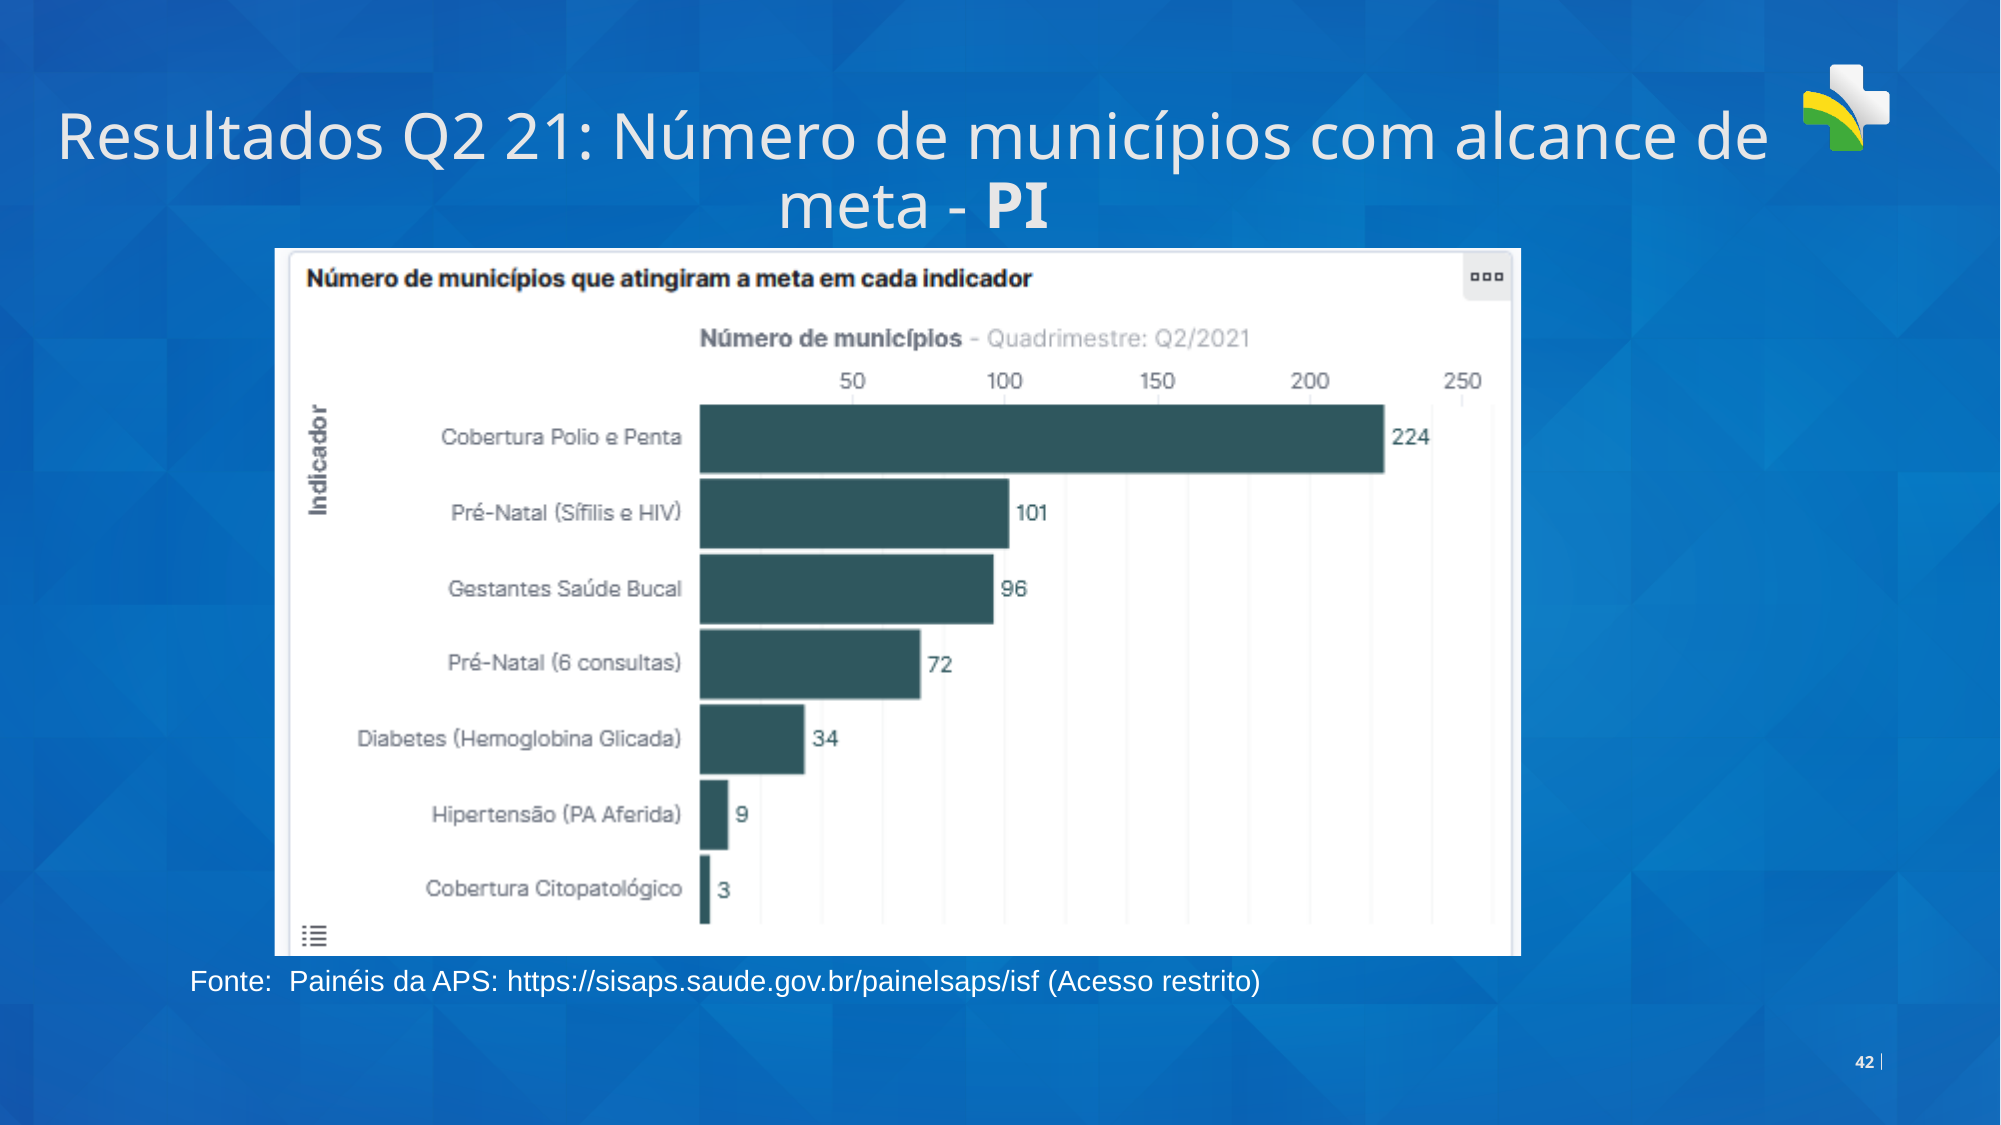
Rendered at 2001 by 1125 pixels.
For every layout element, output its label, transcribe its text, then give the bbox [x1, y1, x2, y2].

text_box Fonte: Painéis da APS: https://sisaps.saude.gov.br/painelsaps/isf (Acesso restrito) [174, 955, 1859, 1040]
picture [0, 0, 2001, 1125]
slide_number 42 [1774, 1032, 1890, 1093]
title Resultados Q2 21: Número de municípios com alcance de meta - PI [13, 97, 1814, 251]
